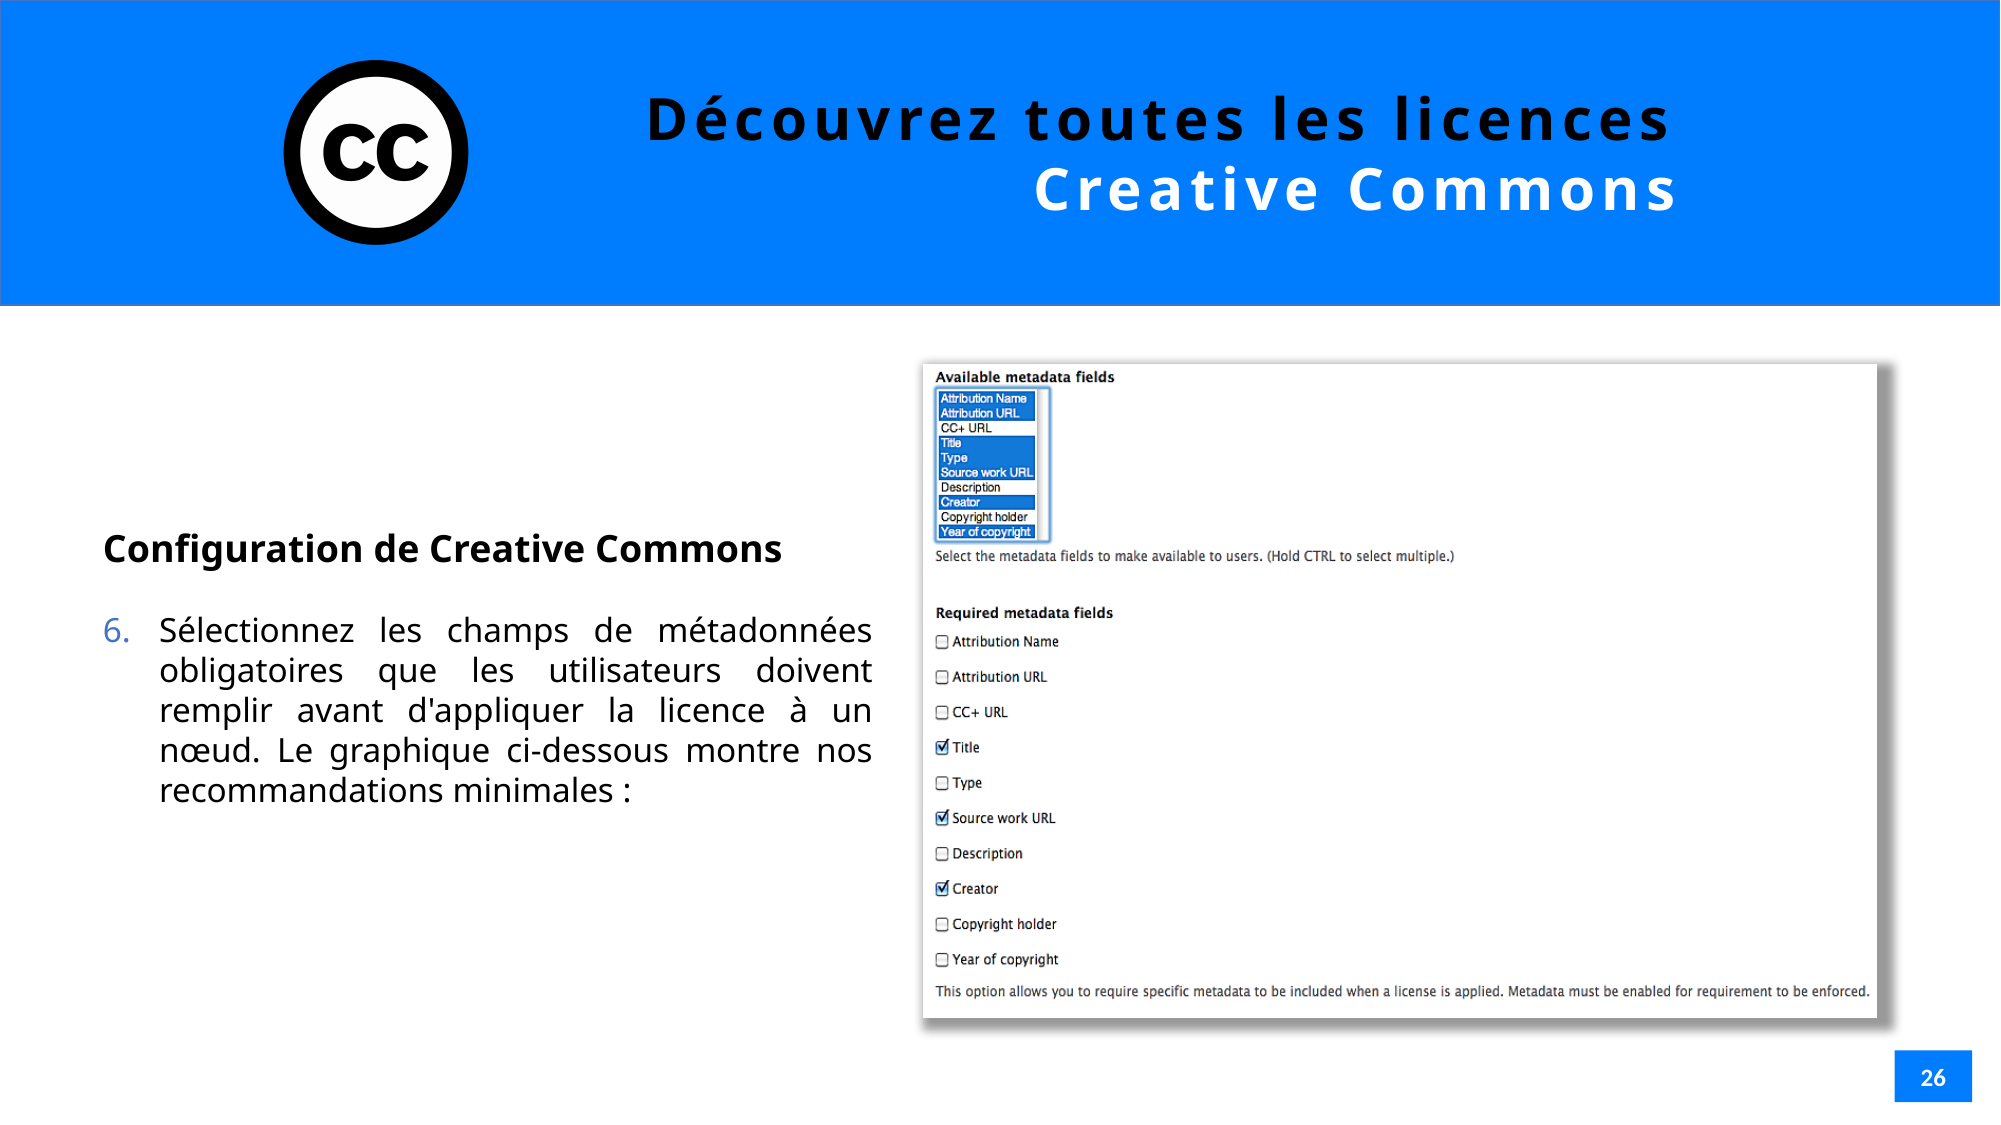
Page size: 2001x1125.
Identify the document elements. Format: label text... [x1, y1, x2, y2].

text_box Découvrez toutes les licences Creative Commons [469, 74, 1691, 230]
picture [283, 60, 469, 246]
text_box 26 [1894, 1050, 1973, 1103]
text_box Configuration de Creative Commons Sélectionnez les champs de métadonnées obligatoires que les utilisateurs doivent remplir avant d'appliquer la licence à un nœud. Le graphique ci-dessous montre nos recommandations minimales : [88, 517, 889, 817]
text_box [0, 0, 2000, 306]
picture [923, 364, 1877, 1018]
